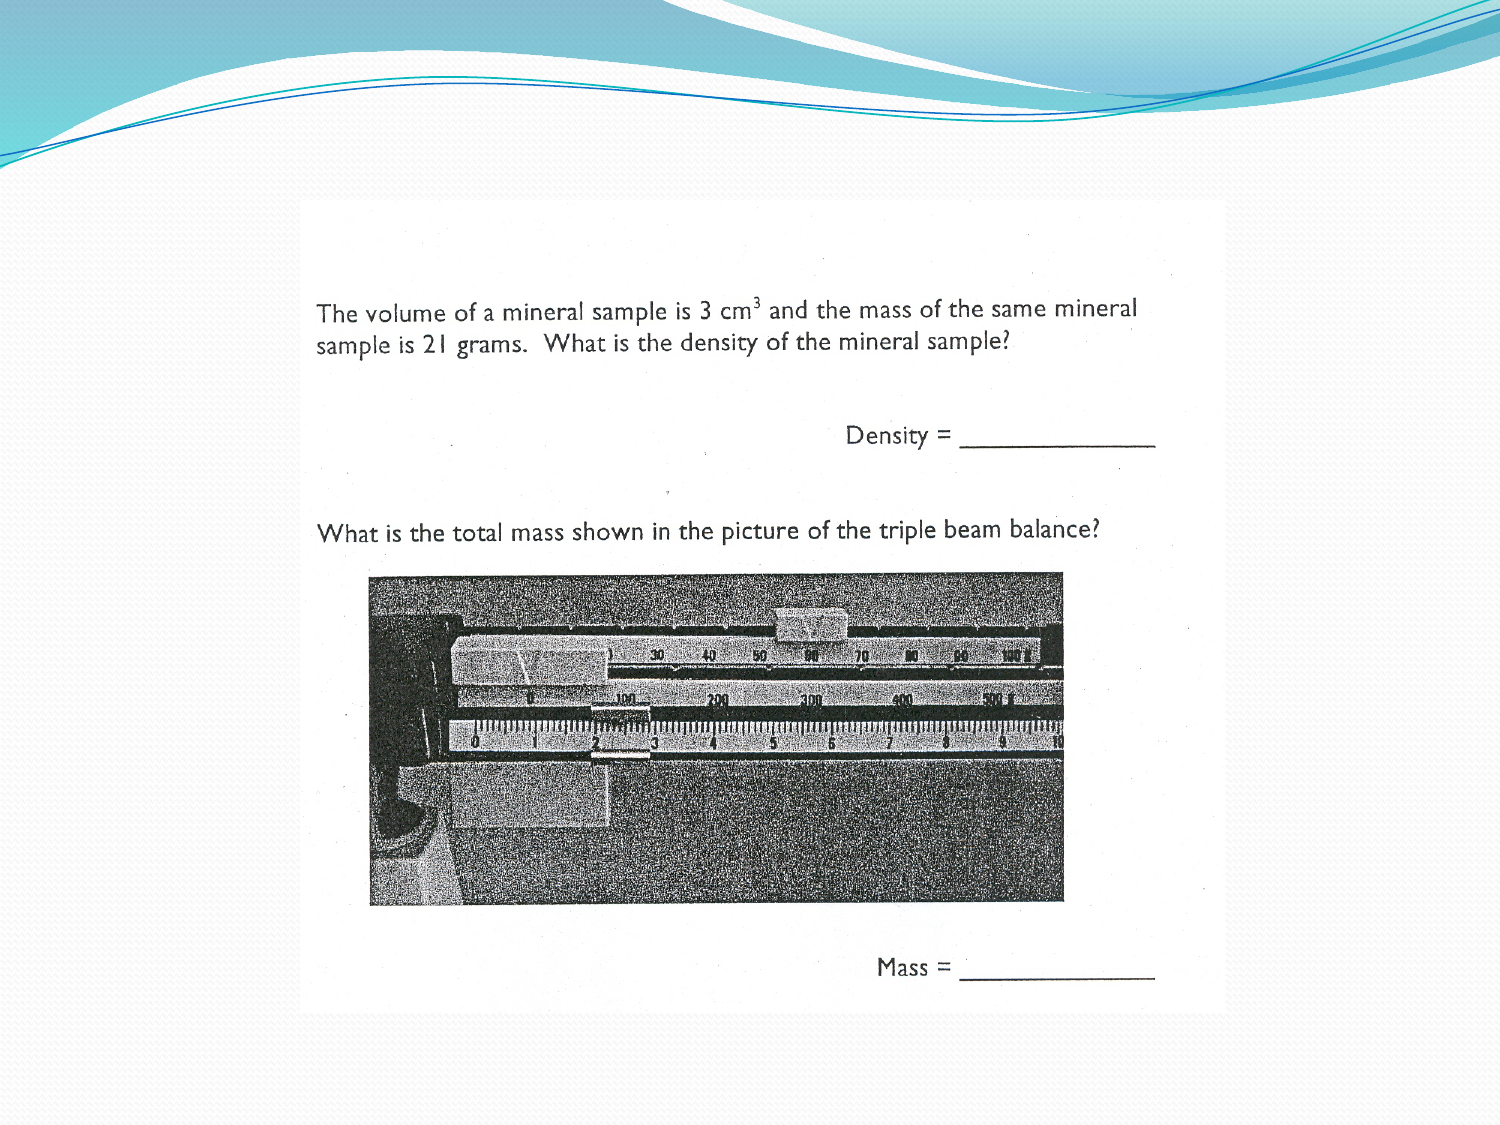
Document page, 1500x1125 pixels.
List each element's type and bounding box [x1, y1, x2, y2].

picture [299, 199, 1226, 1013]
